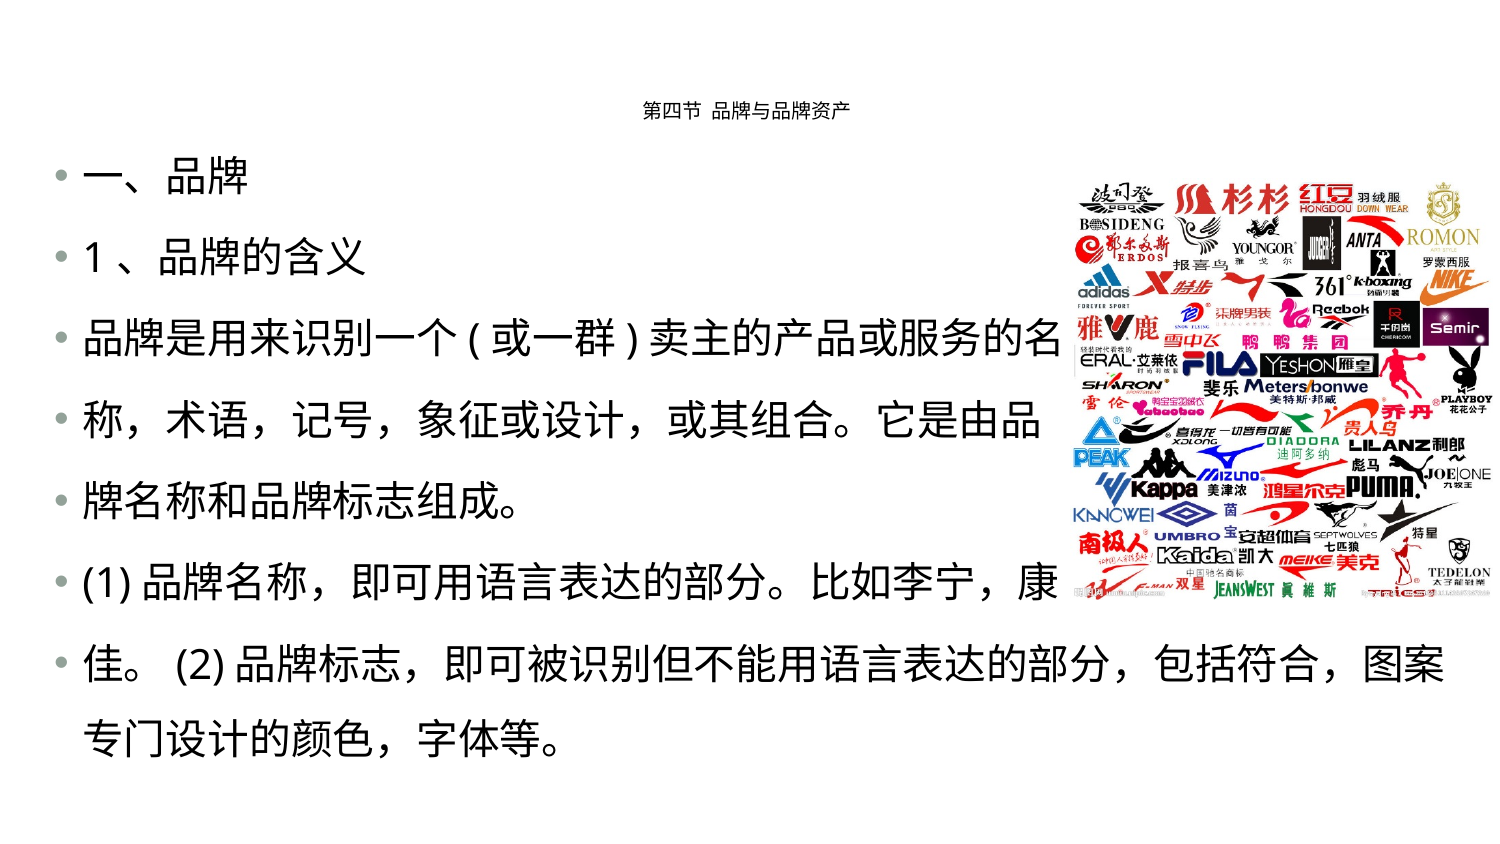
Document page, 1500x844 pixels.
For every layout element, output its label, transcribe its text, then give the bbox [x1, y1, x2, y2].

title 第四节 品牌与品牌资产 [69, 50, 1425, 117]
list 一、品牌 1、品牌的含义 品牌是用来识别一个(或一群)卖主的产品或服务的名 称，术语，记号，象征或设计，或其组合。它是由品 牌名称和品牌标志组成。 (1)品牌名称，即可用语言表达的部分。比如李宁，康 佳。(2)品牌标志，即可被识别但不能用语言表达的部分，包括符合，图案专门设计的颜色，字体等。 [25, 117, 1470, 779]
picture [1069, 177, 1493, 601]
